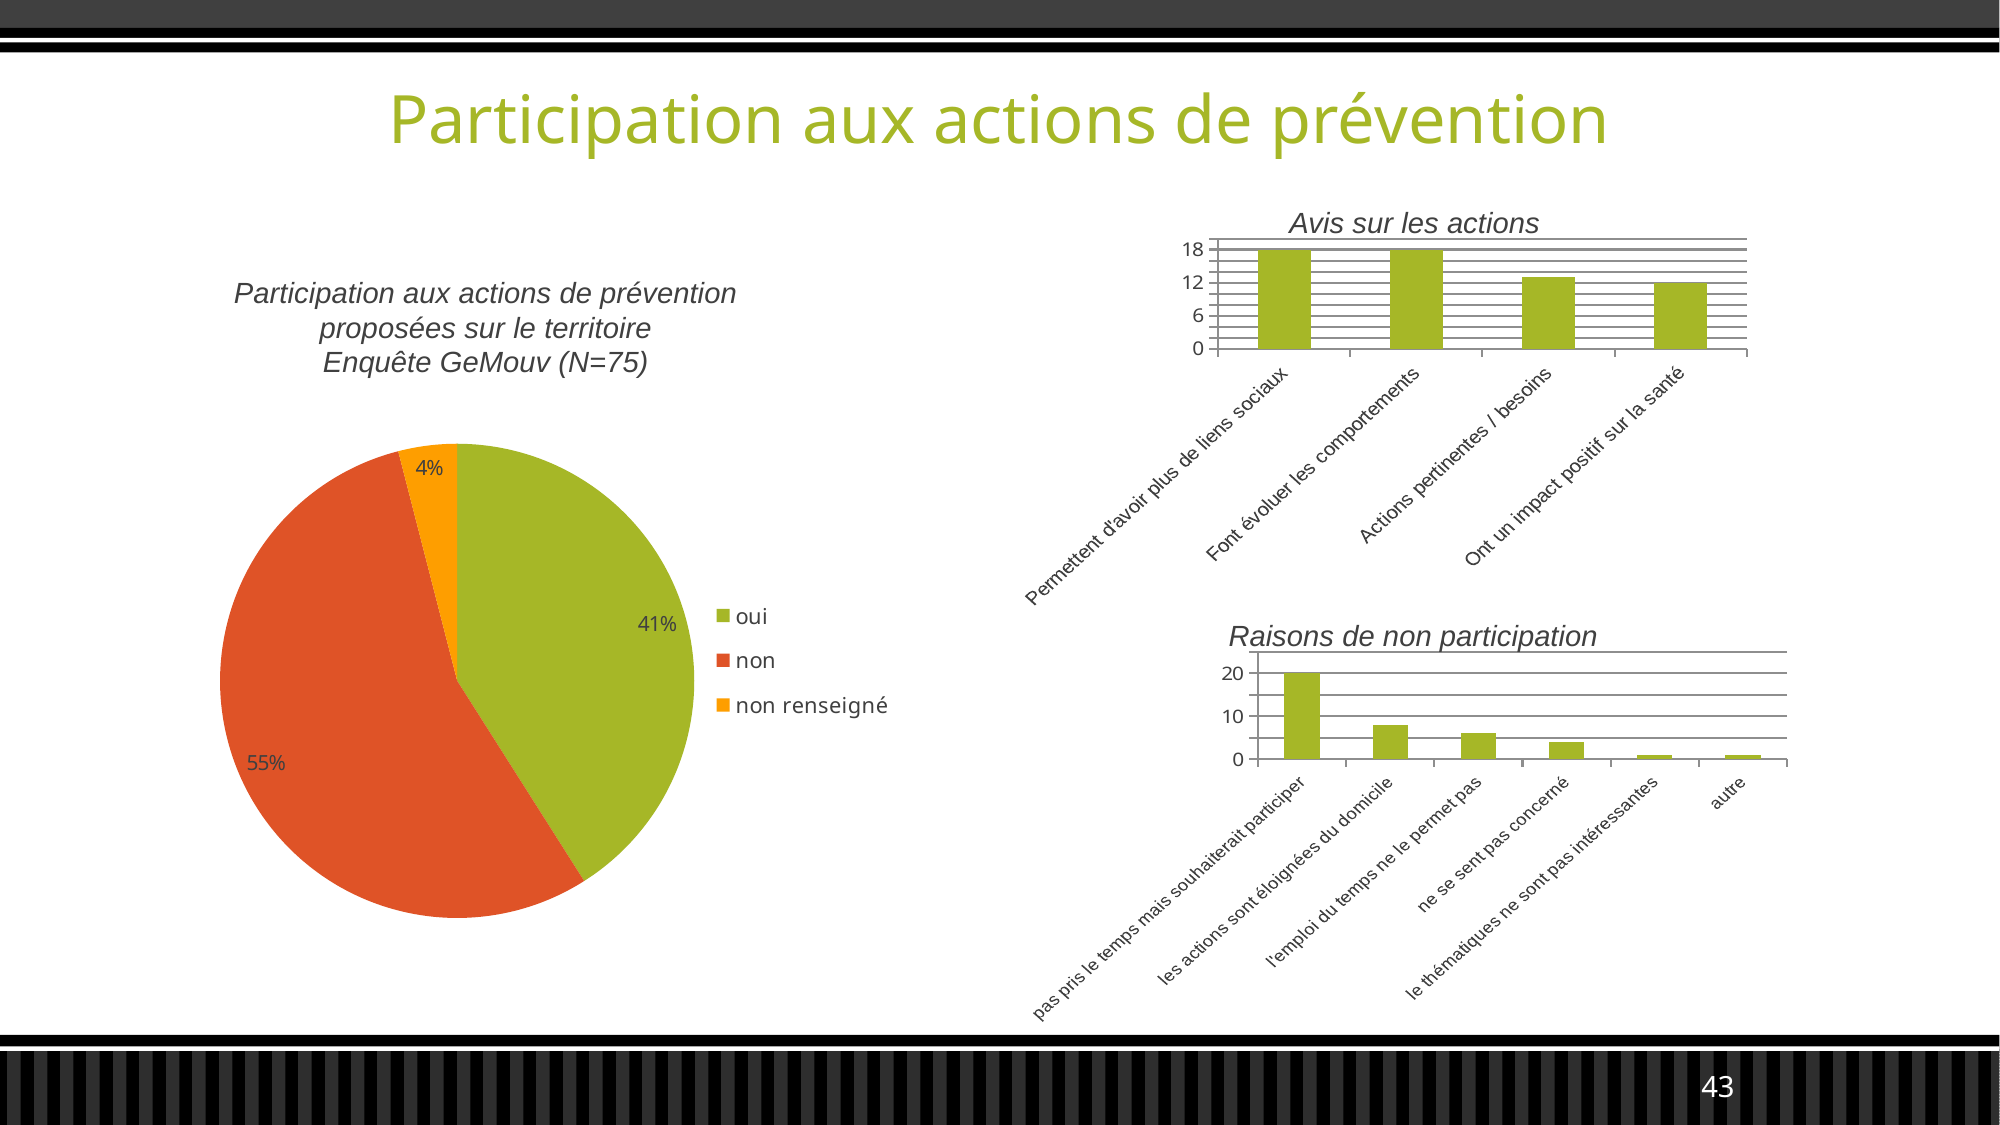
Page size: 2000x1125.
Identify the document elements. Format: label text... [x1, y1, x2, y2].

chart [125, 396, 989, 930]
title Participation aux actions de prévention [66, 78, 1933, 296]
text_box Participation aux actions de prévention proposées sur le territoire Enquête GeMouv (N=75) [172, 266, 799, 387]
chart [1011, 231, 1768, 611]
slide_number 43 [1596, 1069, 1750, 1107]
chart [1011, 644, 1804, 1024]
text_box Avis sur les actions [1101, 196, 1728, 225]
text_box Raisons de non participation [1100, 615, 1727, 639]
